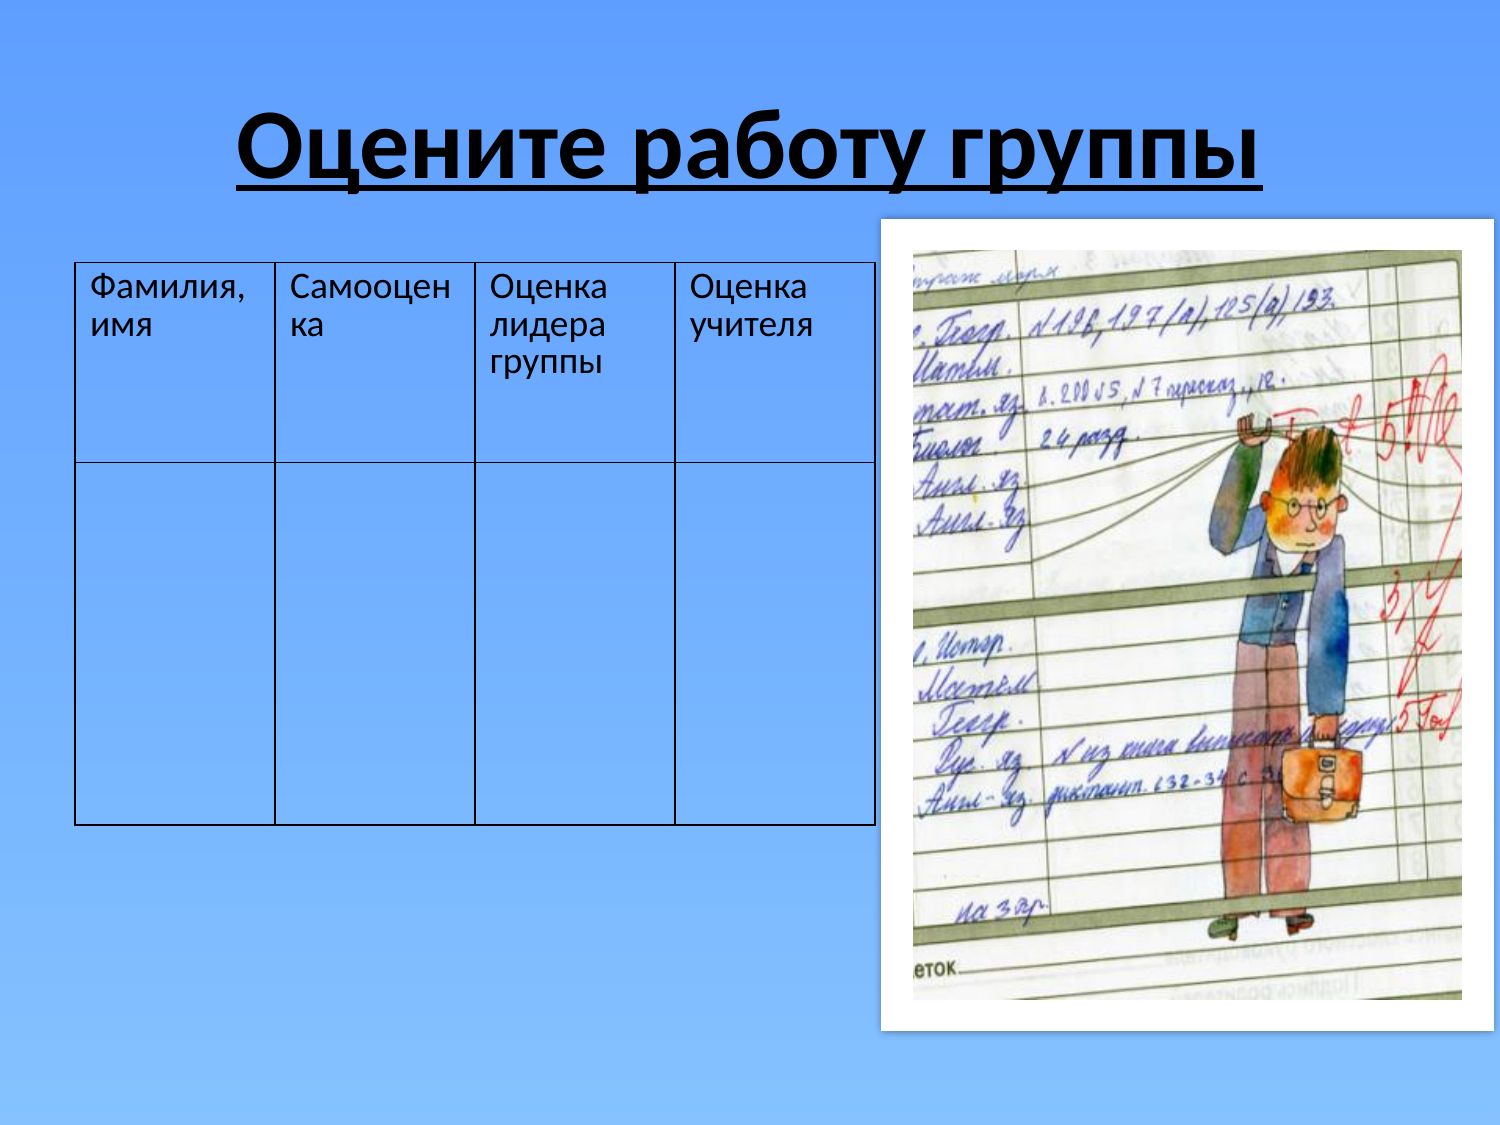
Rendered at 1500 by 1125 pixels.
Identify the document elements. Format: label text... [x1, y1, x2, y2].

table_cell [476, 463, 674, 824]
table_header Оценка лидера группы [476, 263, 674, 462]
table_header Оценка учителя [676, 263, 874, 462]
table_header Фамилия, имя [76, 263, 274, 462]
title Оцените работу группы [74, 44, 1426, 233]
table_cell [676, 463, 874, 824]
table_cell [276, 463, 474, 824]
table_cell [76, 463, 274, 824]
table_header Самооценка [276, 263, 474, 462]
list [912, 249, 1463, 1001]
